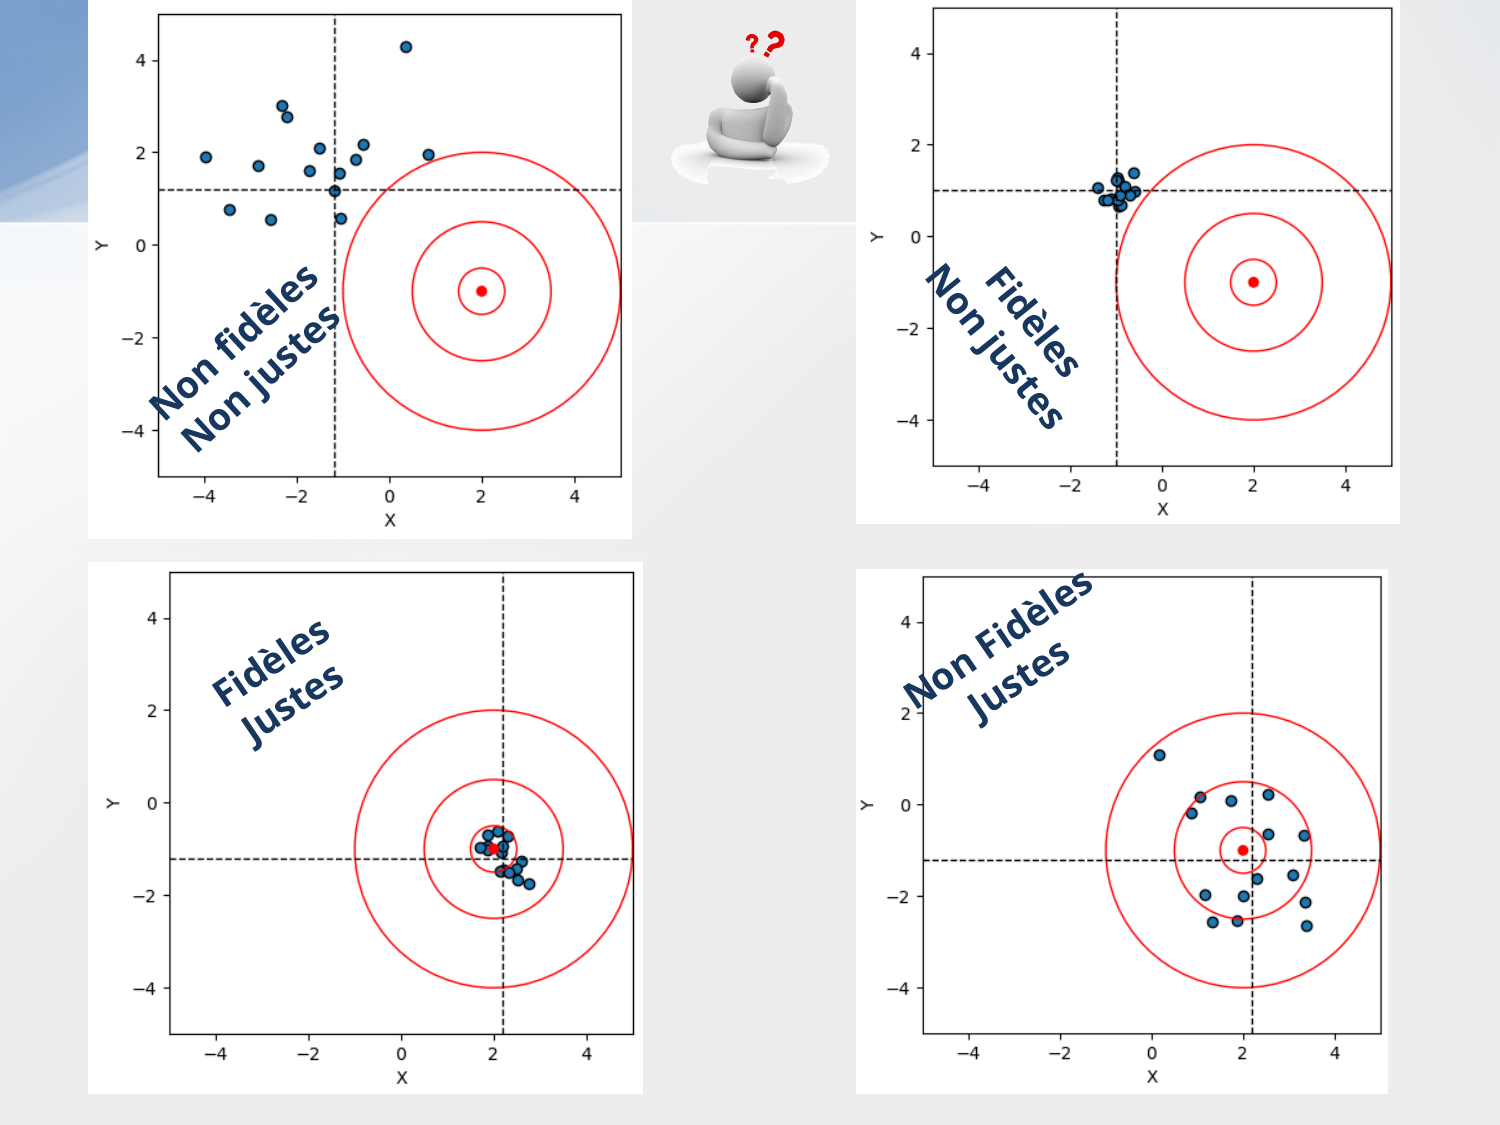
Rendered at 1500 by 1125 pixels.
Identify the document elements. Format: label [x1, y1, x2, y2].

text_box [54, 142, 1204, 734]
picture [0, 0, 1500, 1125]
